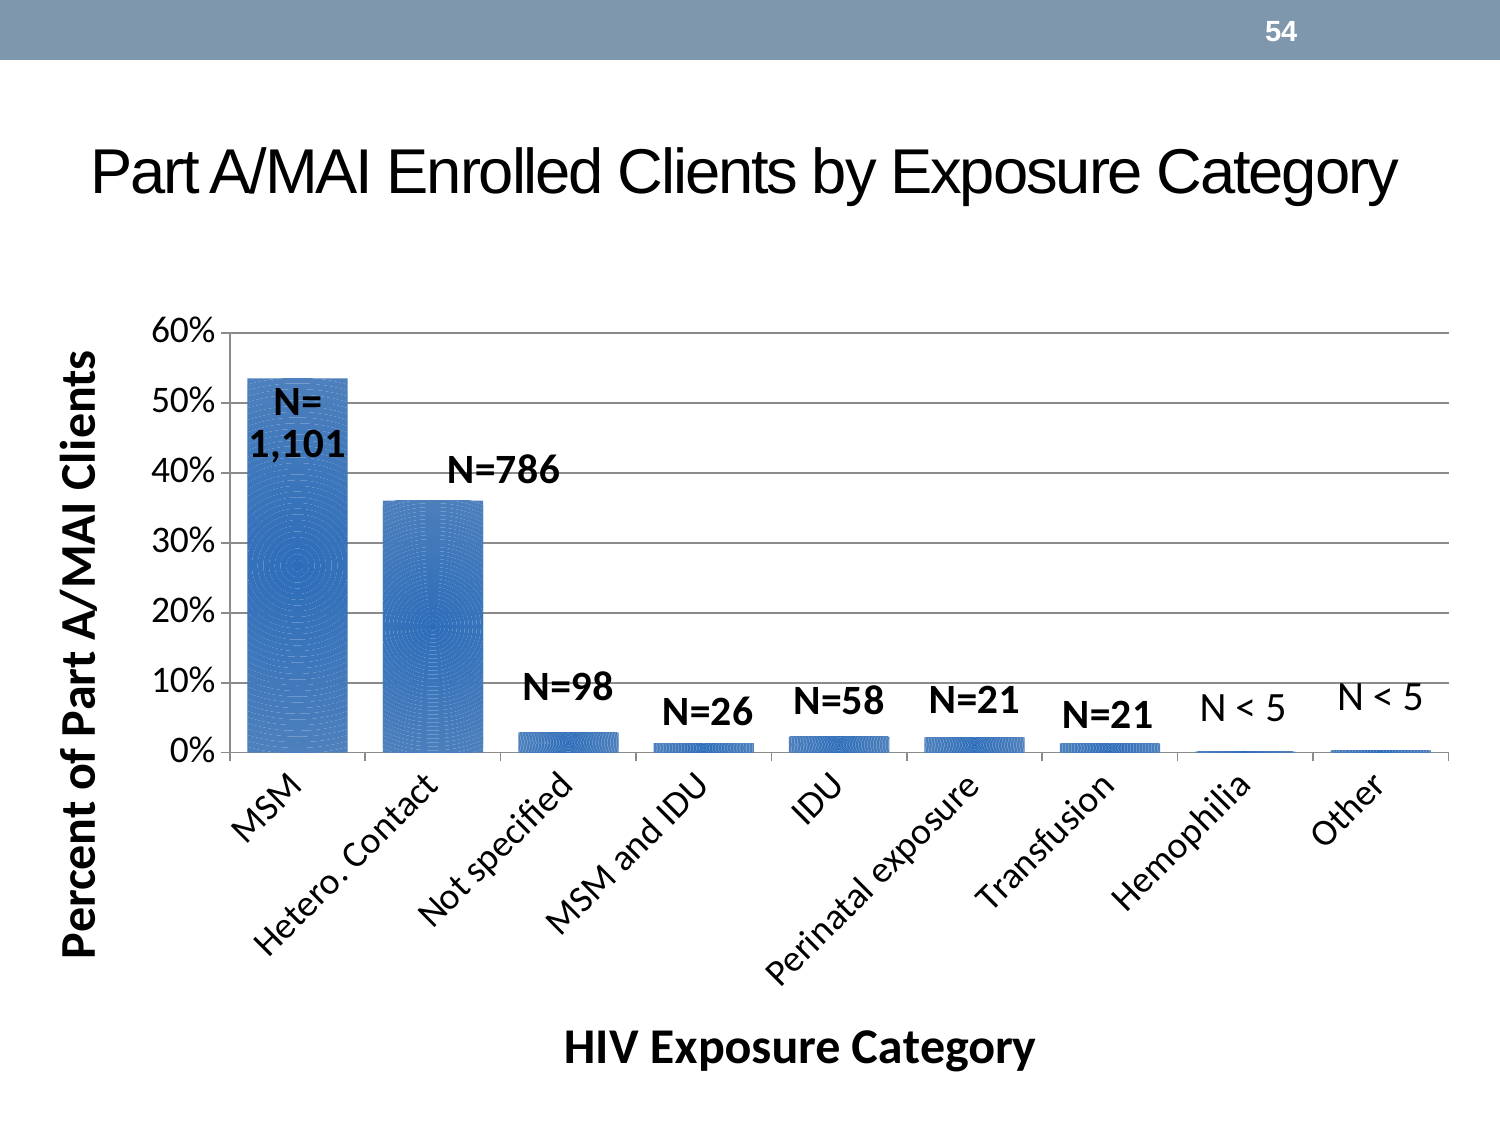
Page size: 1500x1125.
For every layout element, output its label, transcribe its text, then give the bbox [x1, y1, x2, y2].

title Part A/MAI Enrolled Clients by Exposure Category [75, 87, 1463, 250]
slide_number 54 [1250, 3, 1425, 57]
chart [32, 299, 1468, 1104]
